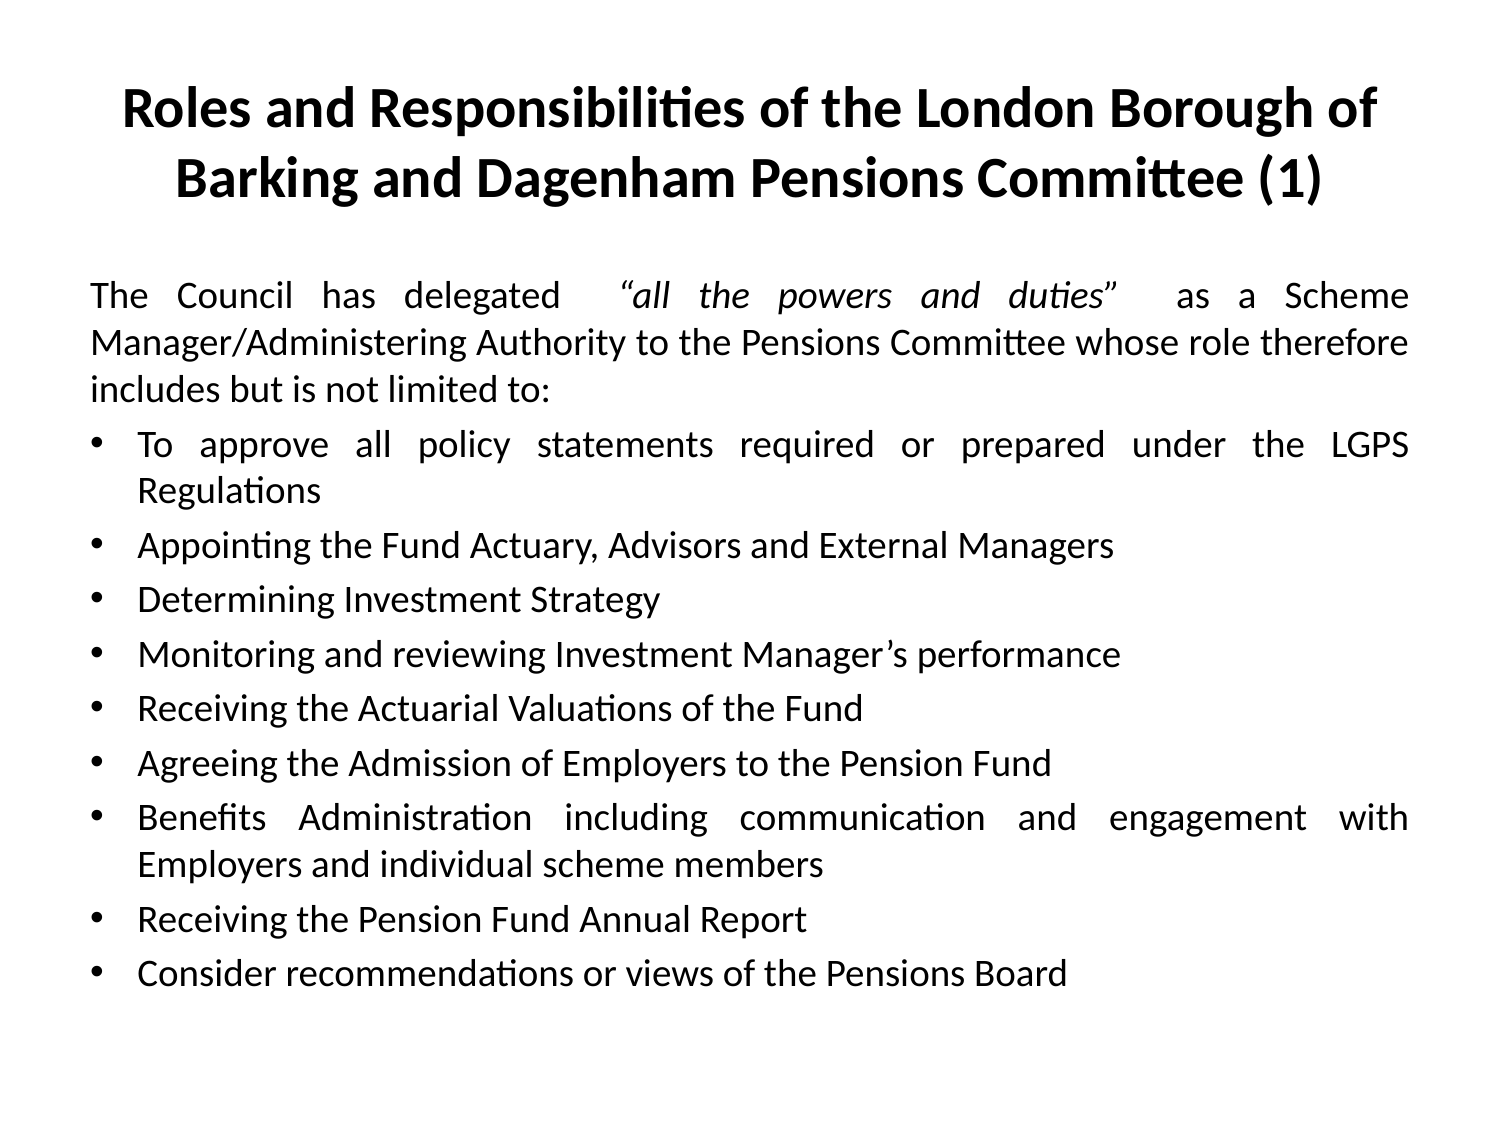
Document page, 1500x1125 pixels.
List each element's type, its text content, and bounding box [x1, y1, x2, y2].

title Roles and Responsibilities of the London Borough of Barking and Dagenham Pensions Committee (1) [75, 45, 1425, 233]
list The Council has delegated “all the powers and duties” as a Scheme Manager/Administering Authority to the Pensions Committee whose role therefore includes but is not limited to: To approve all policy statements required or prepared under the LGPS Regulations Appointing the Fund Actuary, Advisors and External Managers Determining Investment Strategy Monitoring and reviewing Investment Manager’s performance Receiving the Actuarial Valuations of the Fund Agreeing the Admission of Employers to the Pension Fund Benefits Administration including communication and engagement with Employers and individual scheme members Receiving the Pension Fund Annual Report Consider recommendations or views of the Pensions Board [75, 262, 1425, 1005]
